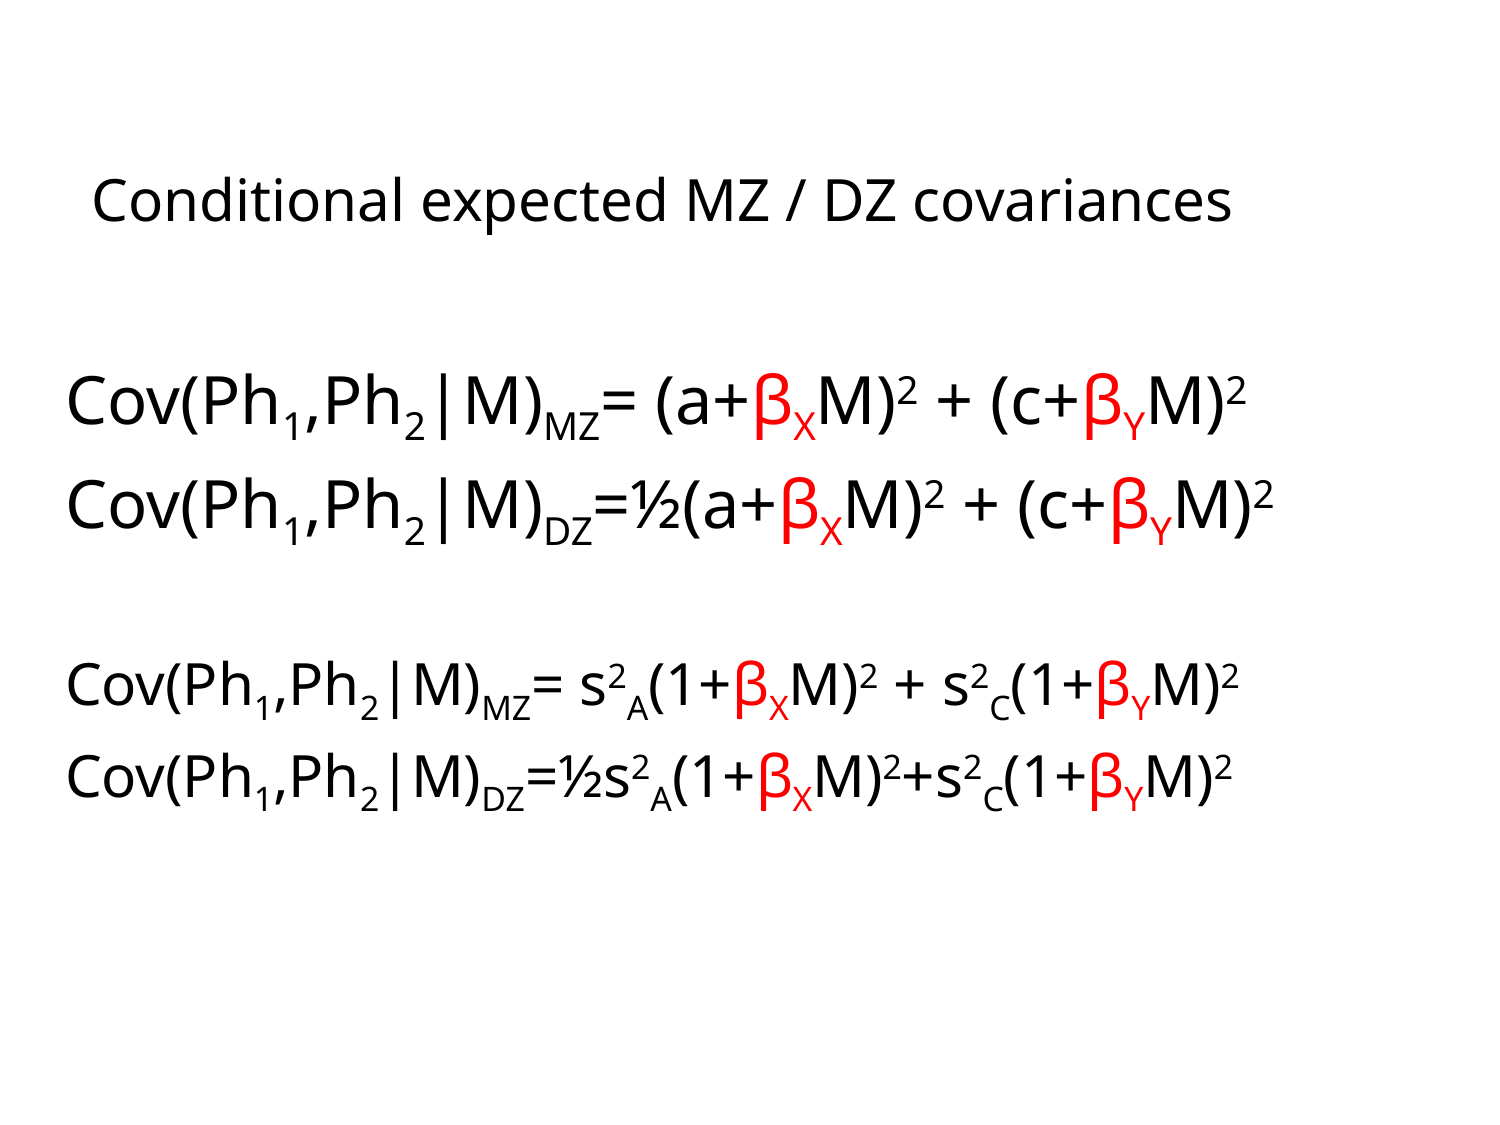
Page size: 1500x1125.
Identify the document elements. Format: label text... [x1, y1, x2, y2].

list Cov(Ph1,Ph2|M)MZ= (a+βXM)2 + (c+βYM)2 Cov(Ph1,Ph2|M)DZ=½(a+βXM)2 + (c+βYM)2 [49, 349, 1500, 551]
text_box Cov(Ph1,Ph2|M)MZ= s2A(1+βXM)2 + s2C(1+βYM)2 Cov(Ph1,Ph2|M)DZ=½s2A(1+βXM)2+s2C(1+βYM)2 [50, 639, 1500, 903]
title Conditional expected MZ / DZ covariances [24, 134, 1301, 261]
